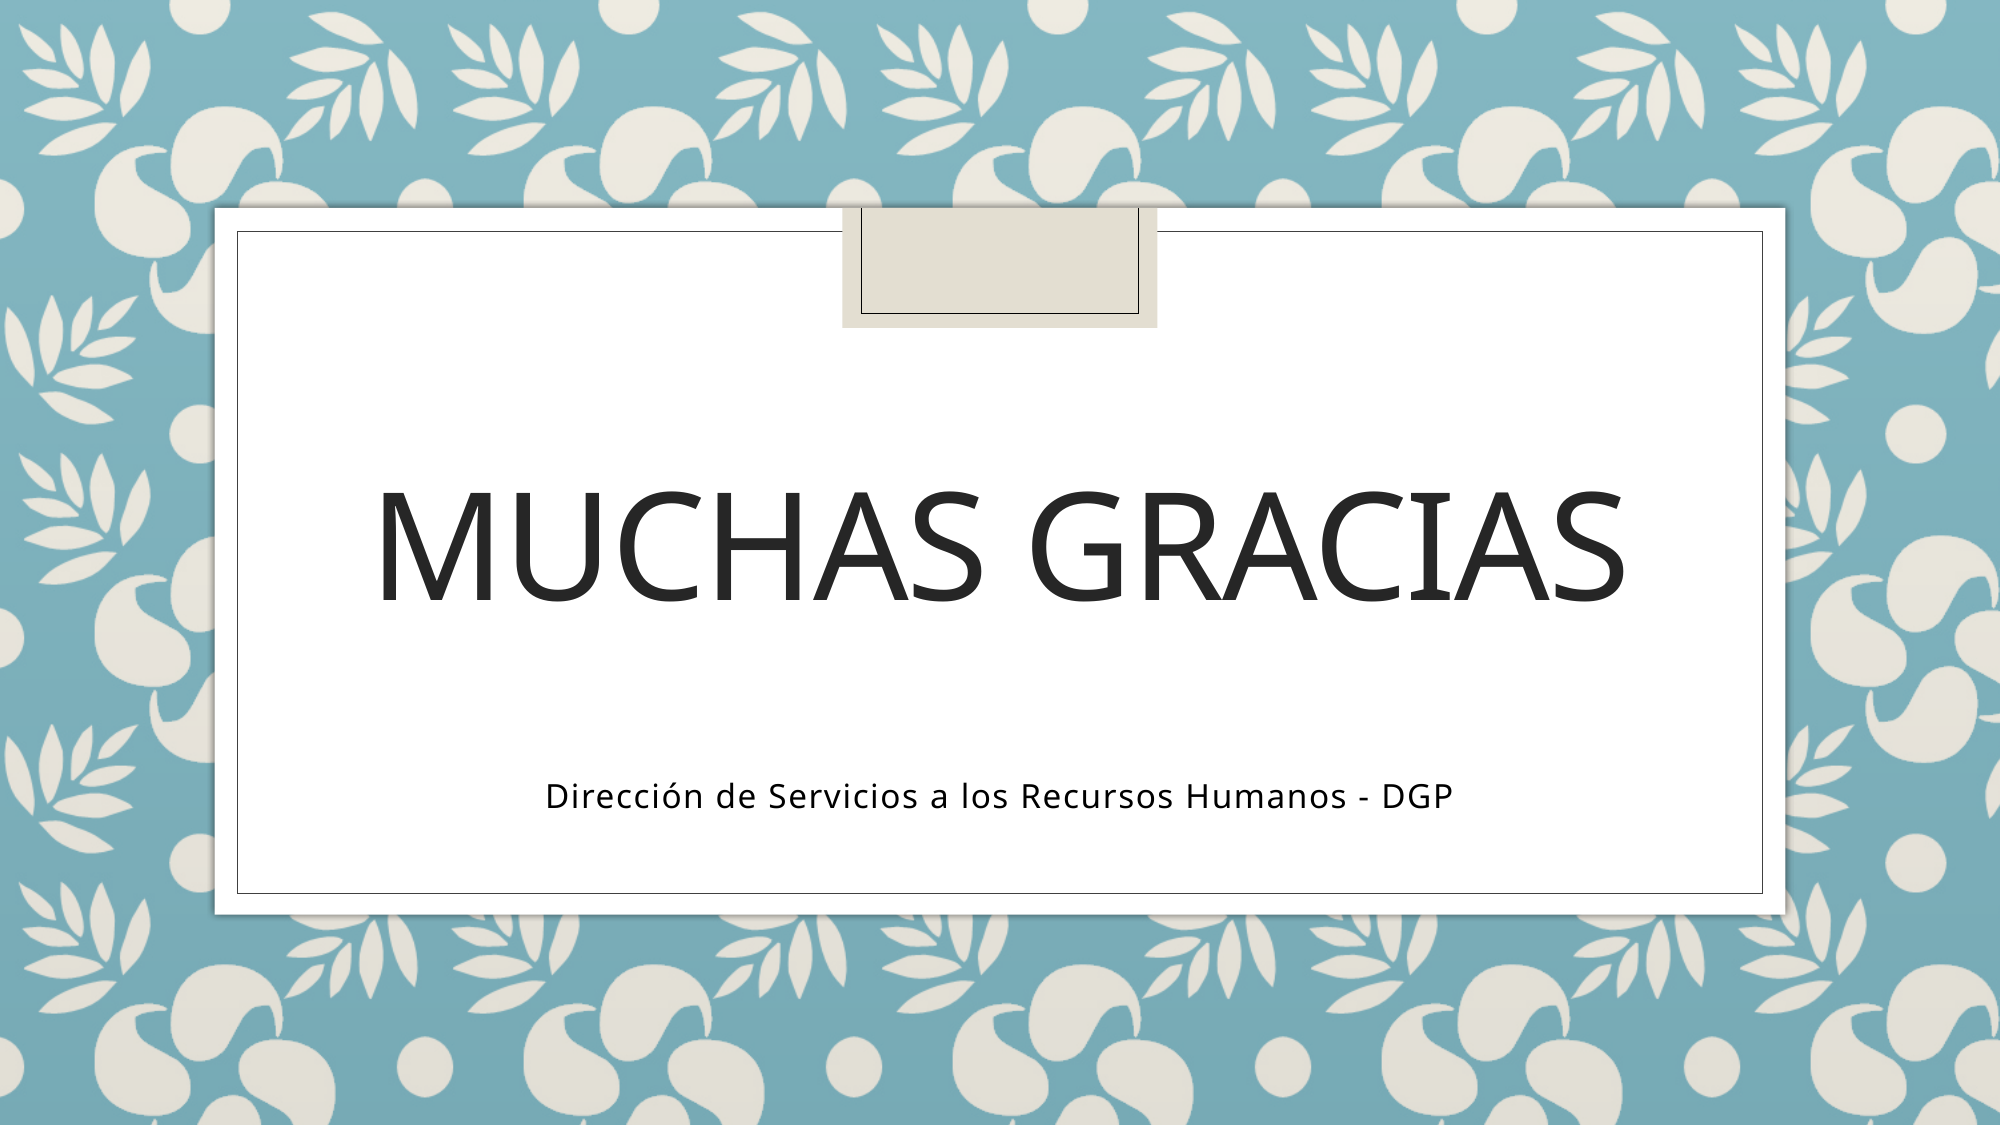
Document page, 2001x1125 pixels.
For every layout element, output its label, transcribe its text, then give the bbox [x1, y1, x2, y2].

title MUCHAS GRACIAS [256, 343, 1744, 768]
subtitle Dirección de Servicios a los Recursos Humanos - DGP [256, 768, 1745, 844]
